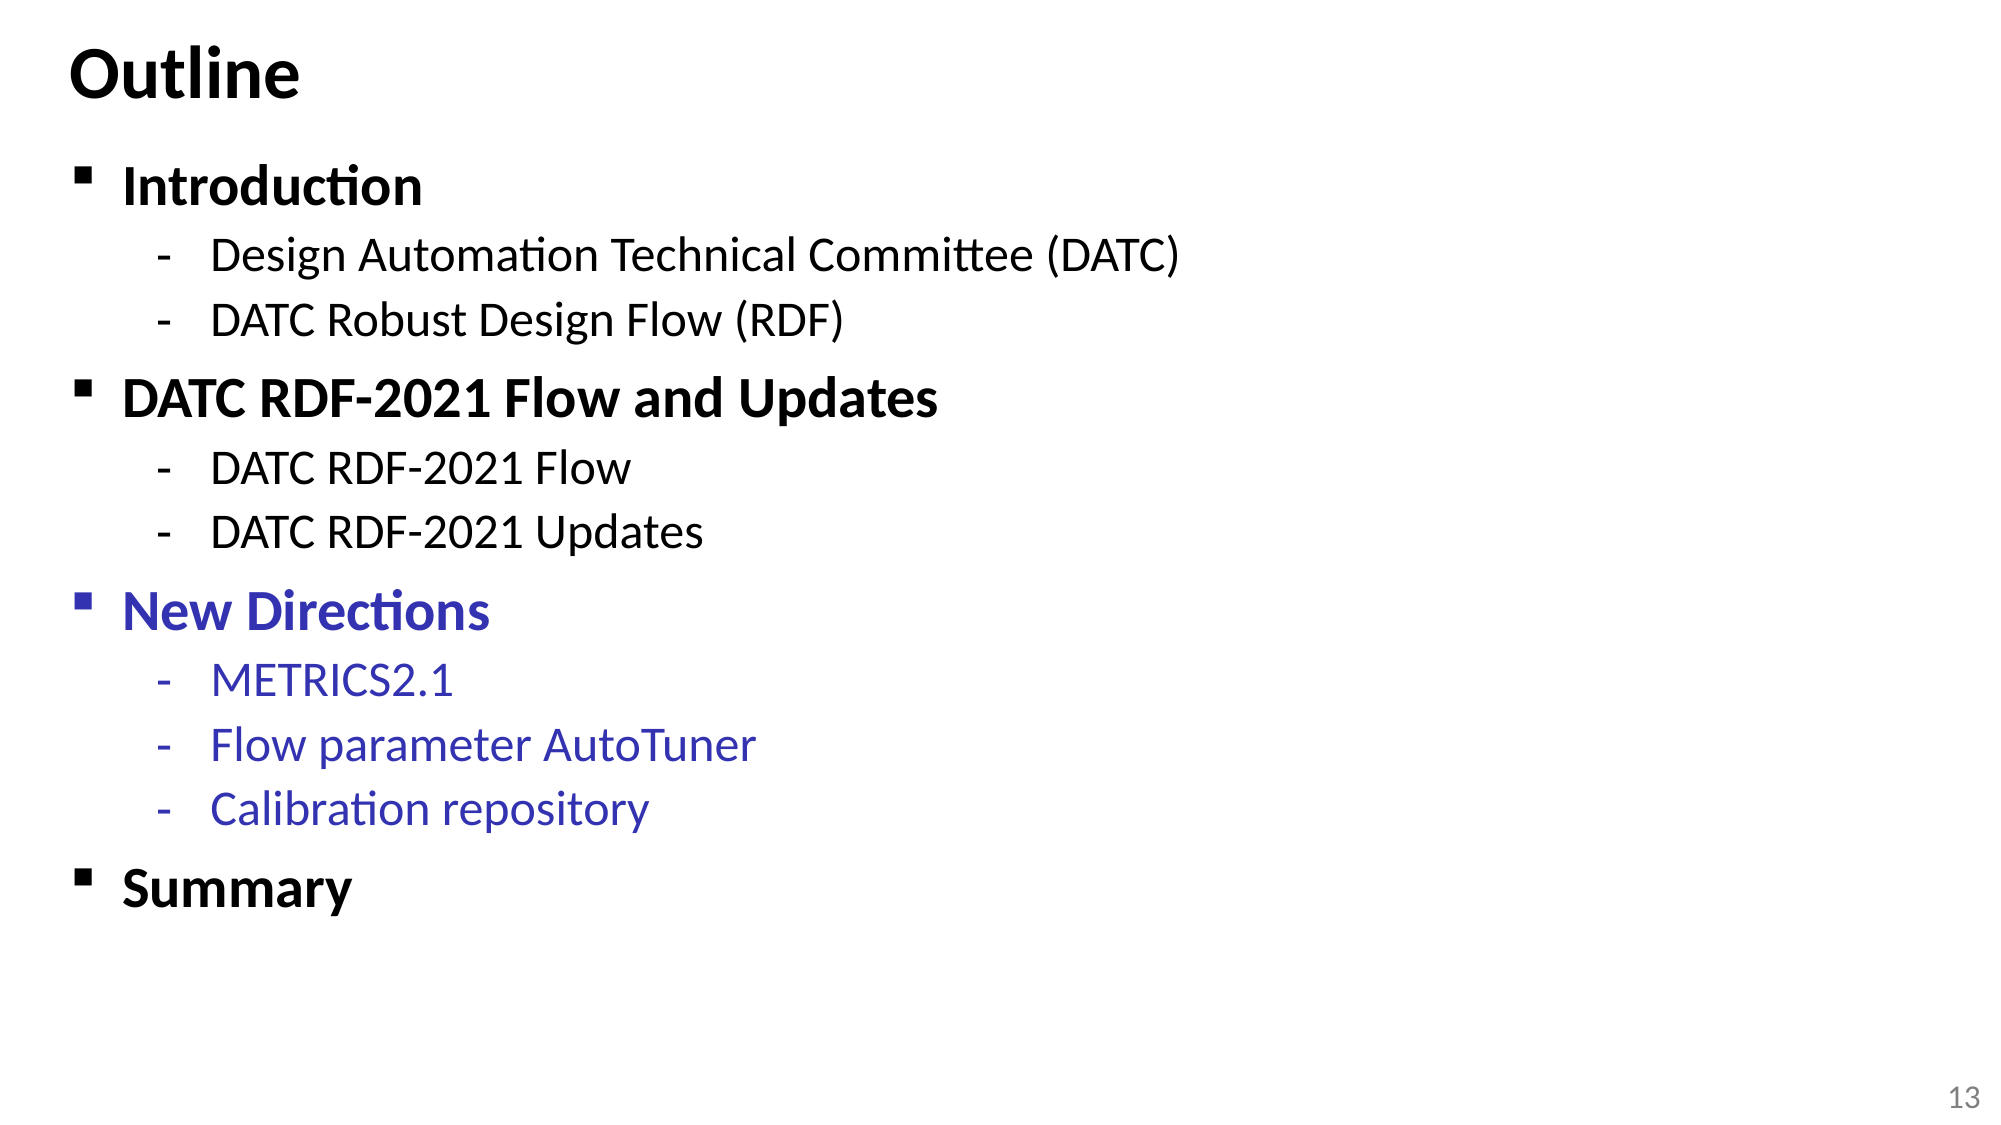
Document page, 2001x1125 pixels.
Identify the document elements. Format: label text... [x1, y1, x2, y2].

list Introduction Design Automation Technical Committee (DATC) DATC Robust Design Flow (RDF) DATC RDF-2021 Flow and Updates DATC RDF-2021 Flow DATC RDF-2021 Updates New Directions METRICS2.1 Flow parameter AutoTuner Calibration repository Summary [55, 147, 1945, 1125]
title Outline [55, 0, 2000, 148]
